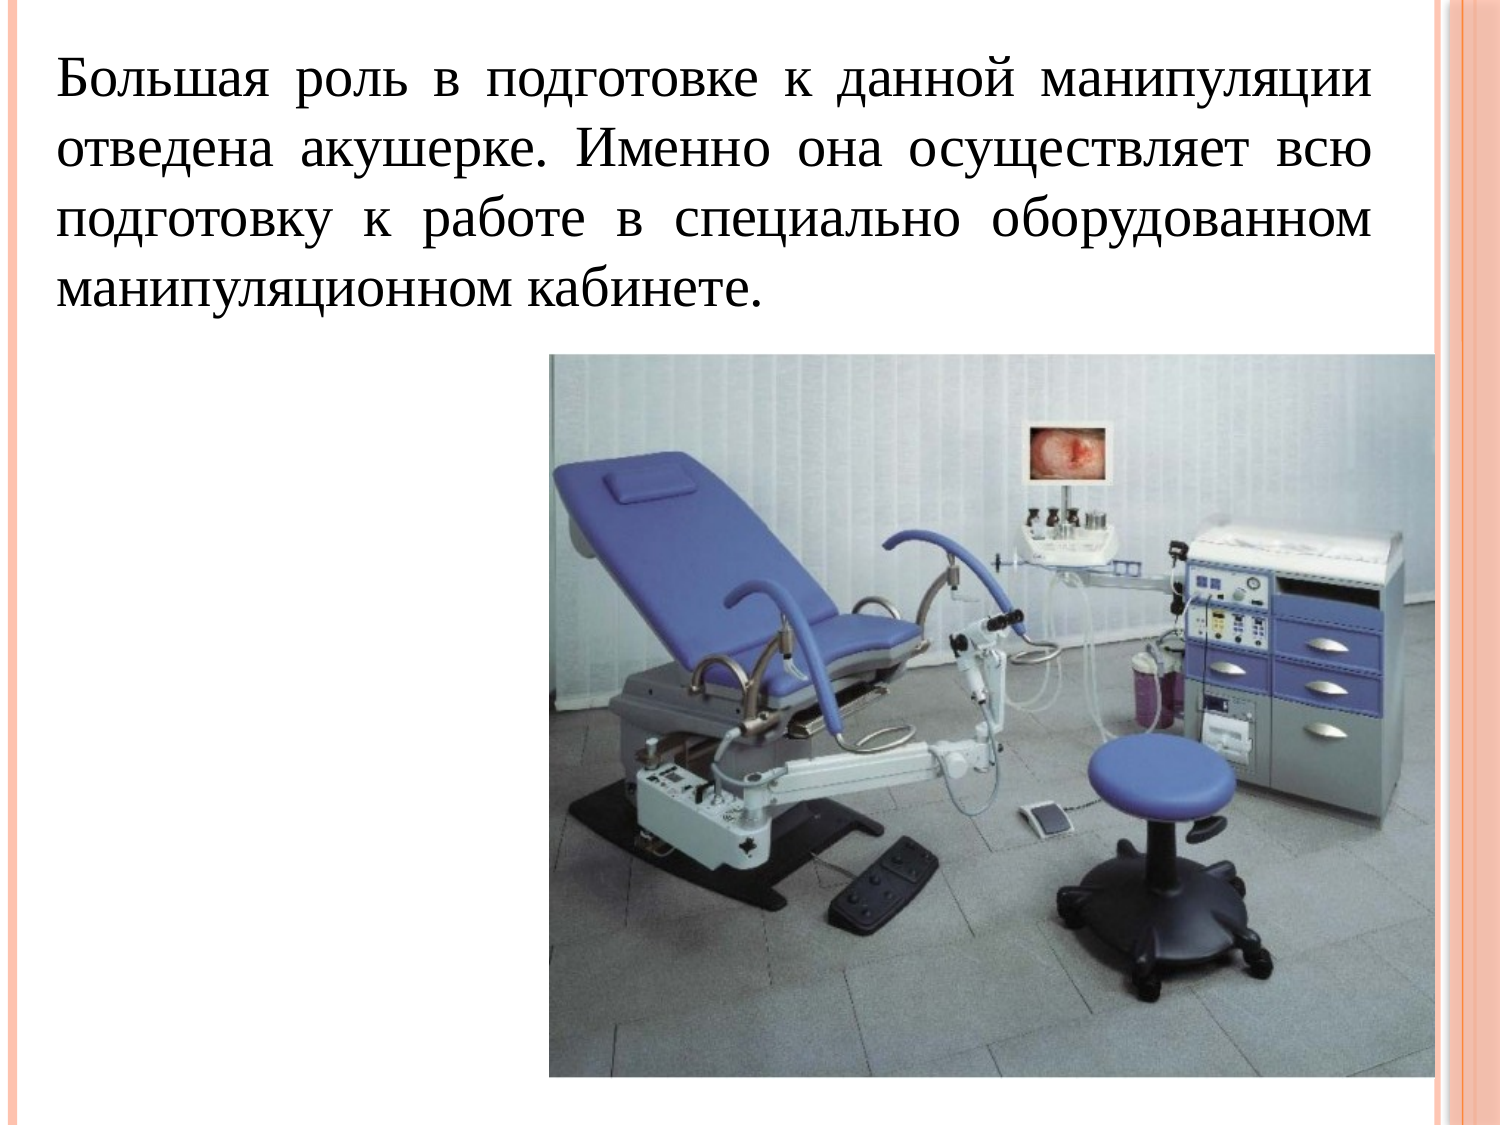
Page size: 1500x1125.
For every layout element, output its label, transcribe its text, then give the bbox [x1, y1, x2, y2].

text_box Большая роль в подготовке к данной манипуляции отведена акушерке. Именно она осуществляет всю подготовку к работе в специально оборудованном манипуляционном кабинете. [41, 30, 1388, 536]
picture [548, 352, 1435, 1080]
